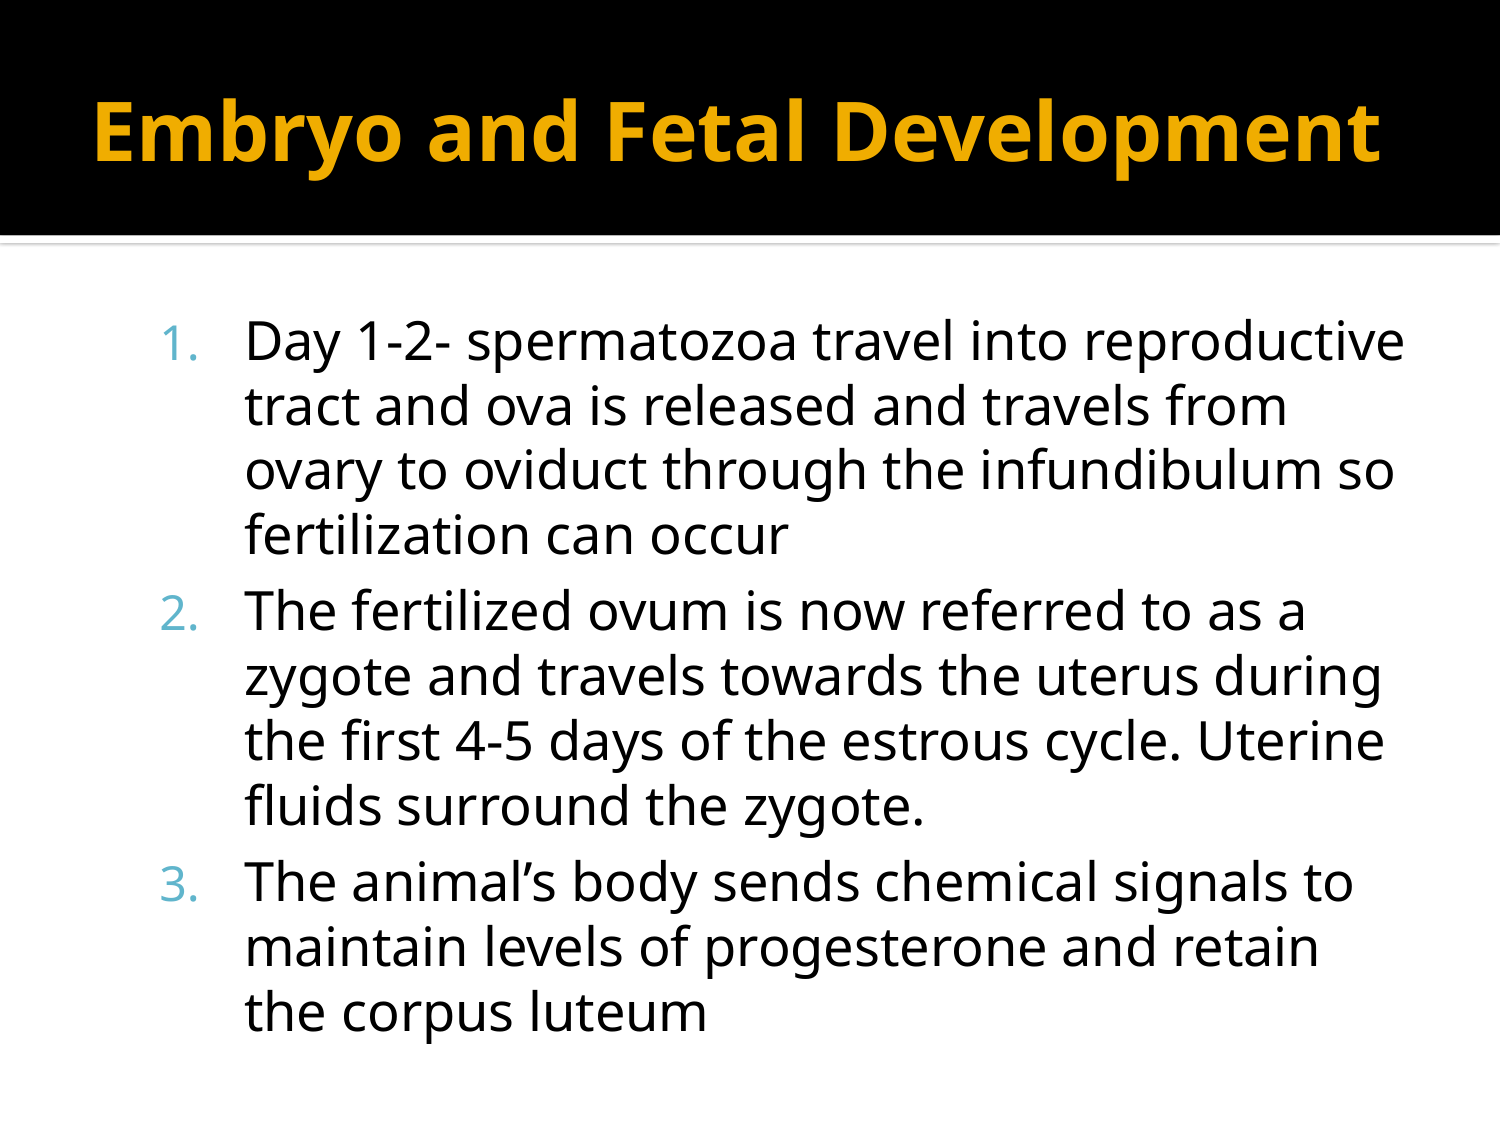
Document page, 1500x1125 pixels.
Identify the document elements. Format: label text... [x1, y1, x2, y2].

list Day 1-2- spermatozoa travel into reproductive tract and ova is released and travels from ovary to oviduct through the infundibulum so fertilization can occur The fertilized ovum is now referred to as a zygote and travels towards the uterus during the first 4-5 days of the estrous cycle. Uterine fluids surround the zygote. The animal’s body sends chemical signals to maintain levels of progesterone and retain the corpus luteum [75, 291, 1425, 1050]
title Embryo and Fetal Development [75, 25, 1425, 231]
